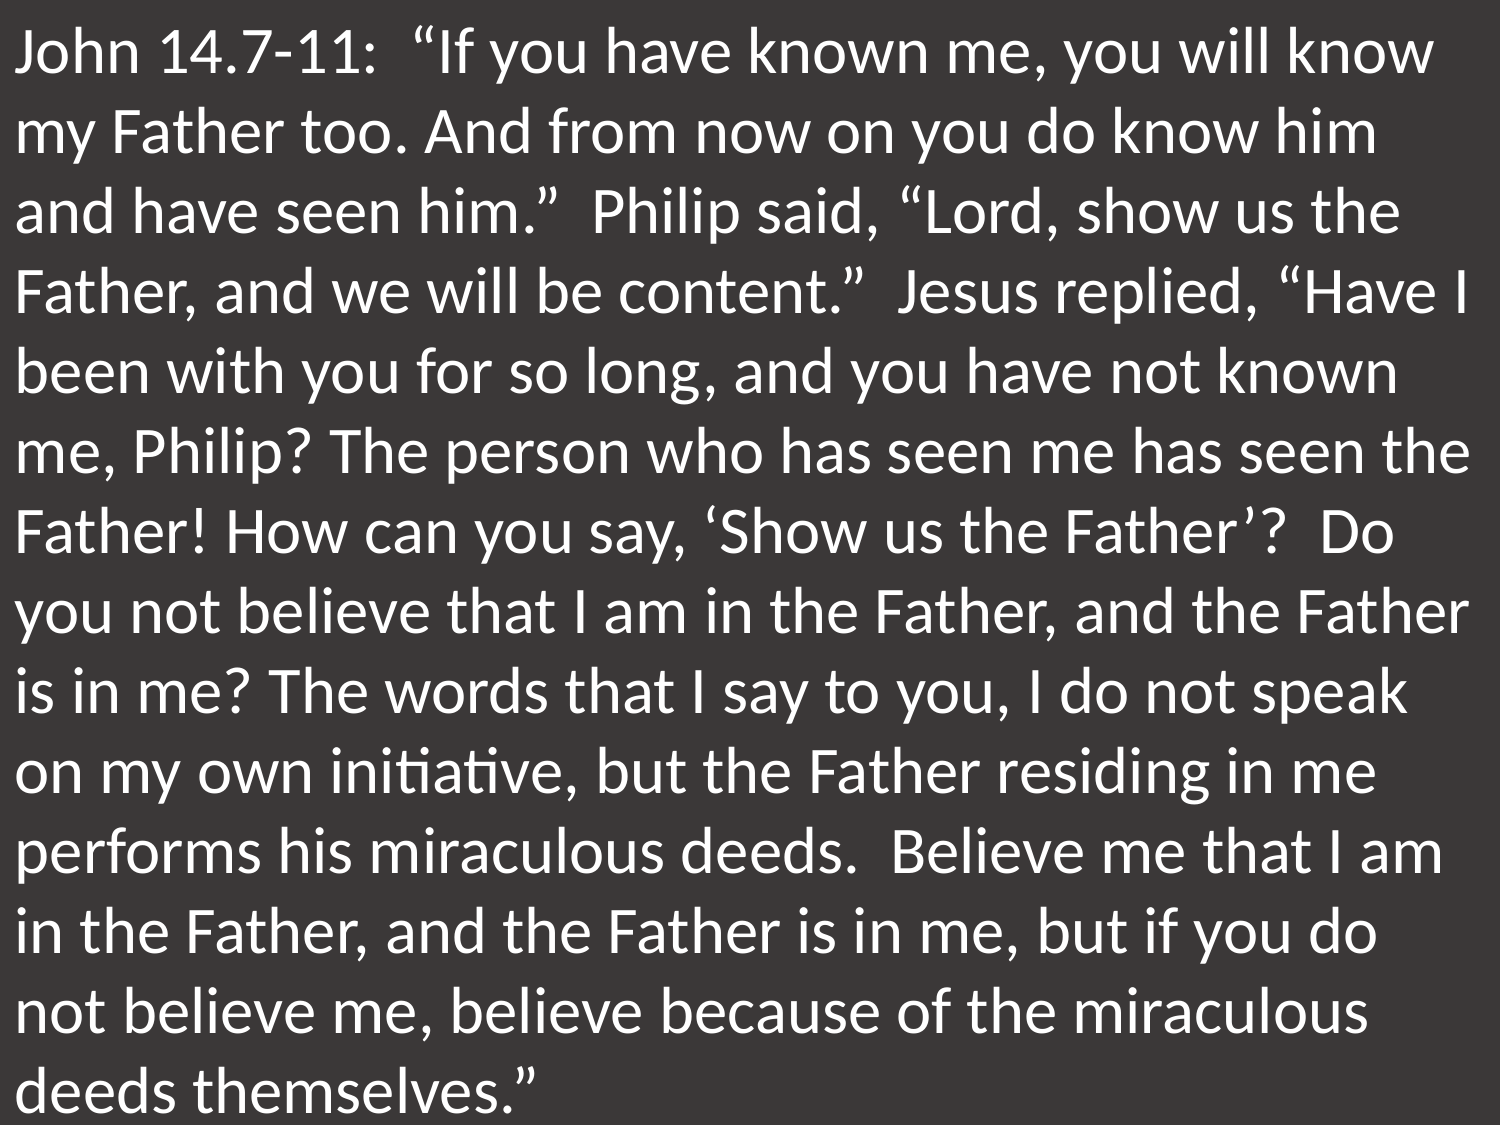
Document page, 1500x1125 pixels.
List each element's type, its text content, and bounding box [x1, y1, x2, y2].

text_box John 14.7-11: “If you have known me, you will know my Father too. And from now on you do know him and have seen him.” Philip said, “Lord, show us the Father, and we will be content.” Jesus replied, “Have I been with you for so long, and you have not known me, Philip? The person who has seen me has seen the Father! How can you say, ‘Show us the Father’? Do you not believe that I am in the Father, and the Father is in me? The words that I say to you, I do not speak on my own initiative, but the Father residing in me performs his miraculous deeds. Believe me that I am in the Father, and the Father is in me, but if you do not believe me, believe because of the miraculous deeds themselves.” [0, 0, 1500, 1125]
